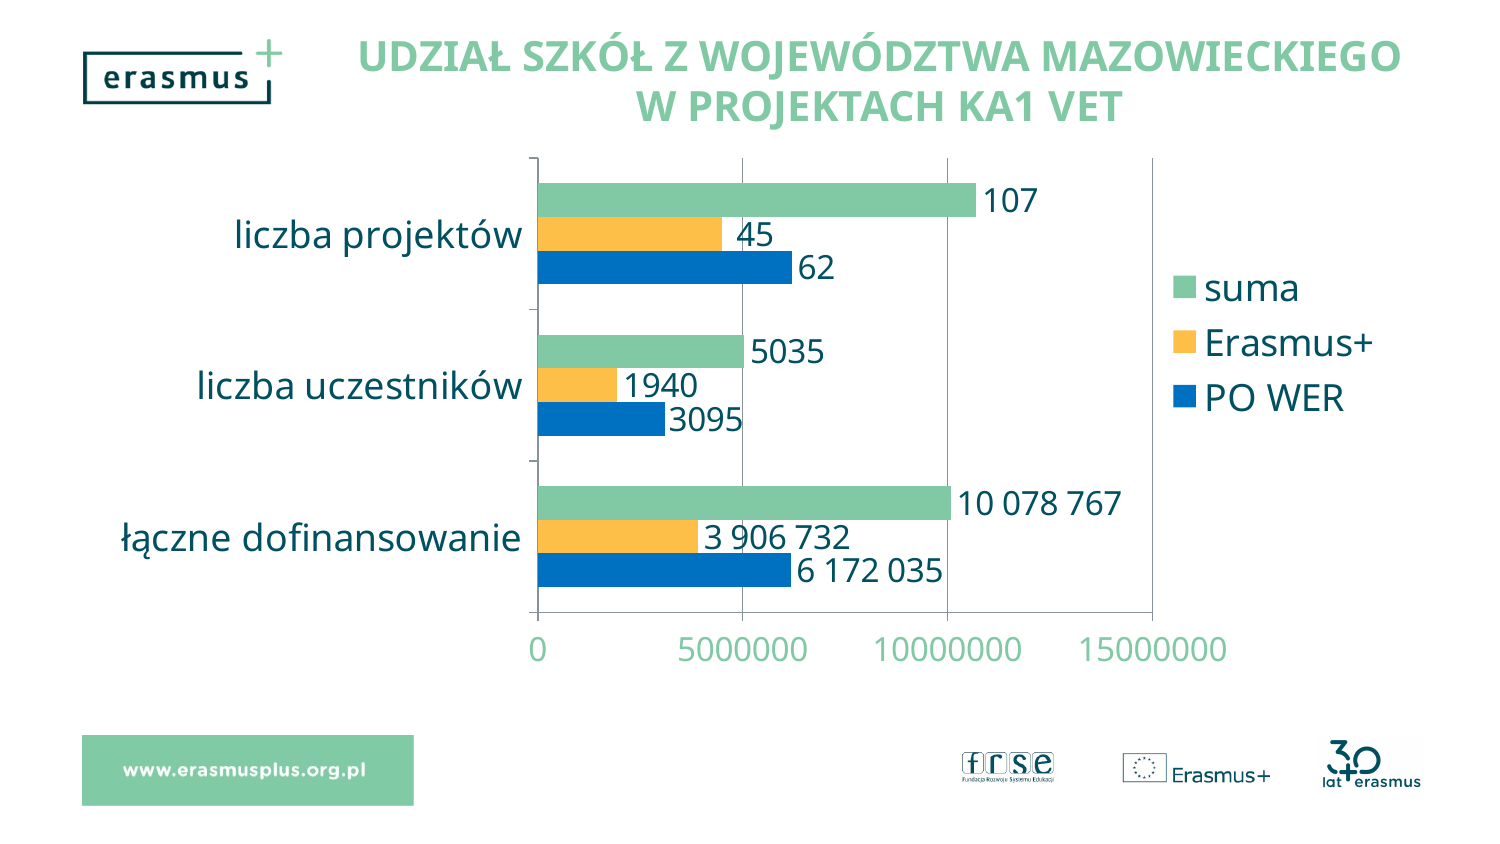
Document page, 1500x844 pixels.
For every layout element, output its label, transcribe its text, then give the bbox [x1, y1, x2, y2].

picture [82, 735, 414, 806]
title Udział Szkół z województwa mazowieckiego w projektach ka1 vet [336, 20, 1424, 139]
chart [110, 126, 1399, 724]
picture [1316, 735, 1424, 790]
picture [962, 752, 1270, 783]
picture [83, 38, 283, 105]
